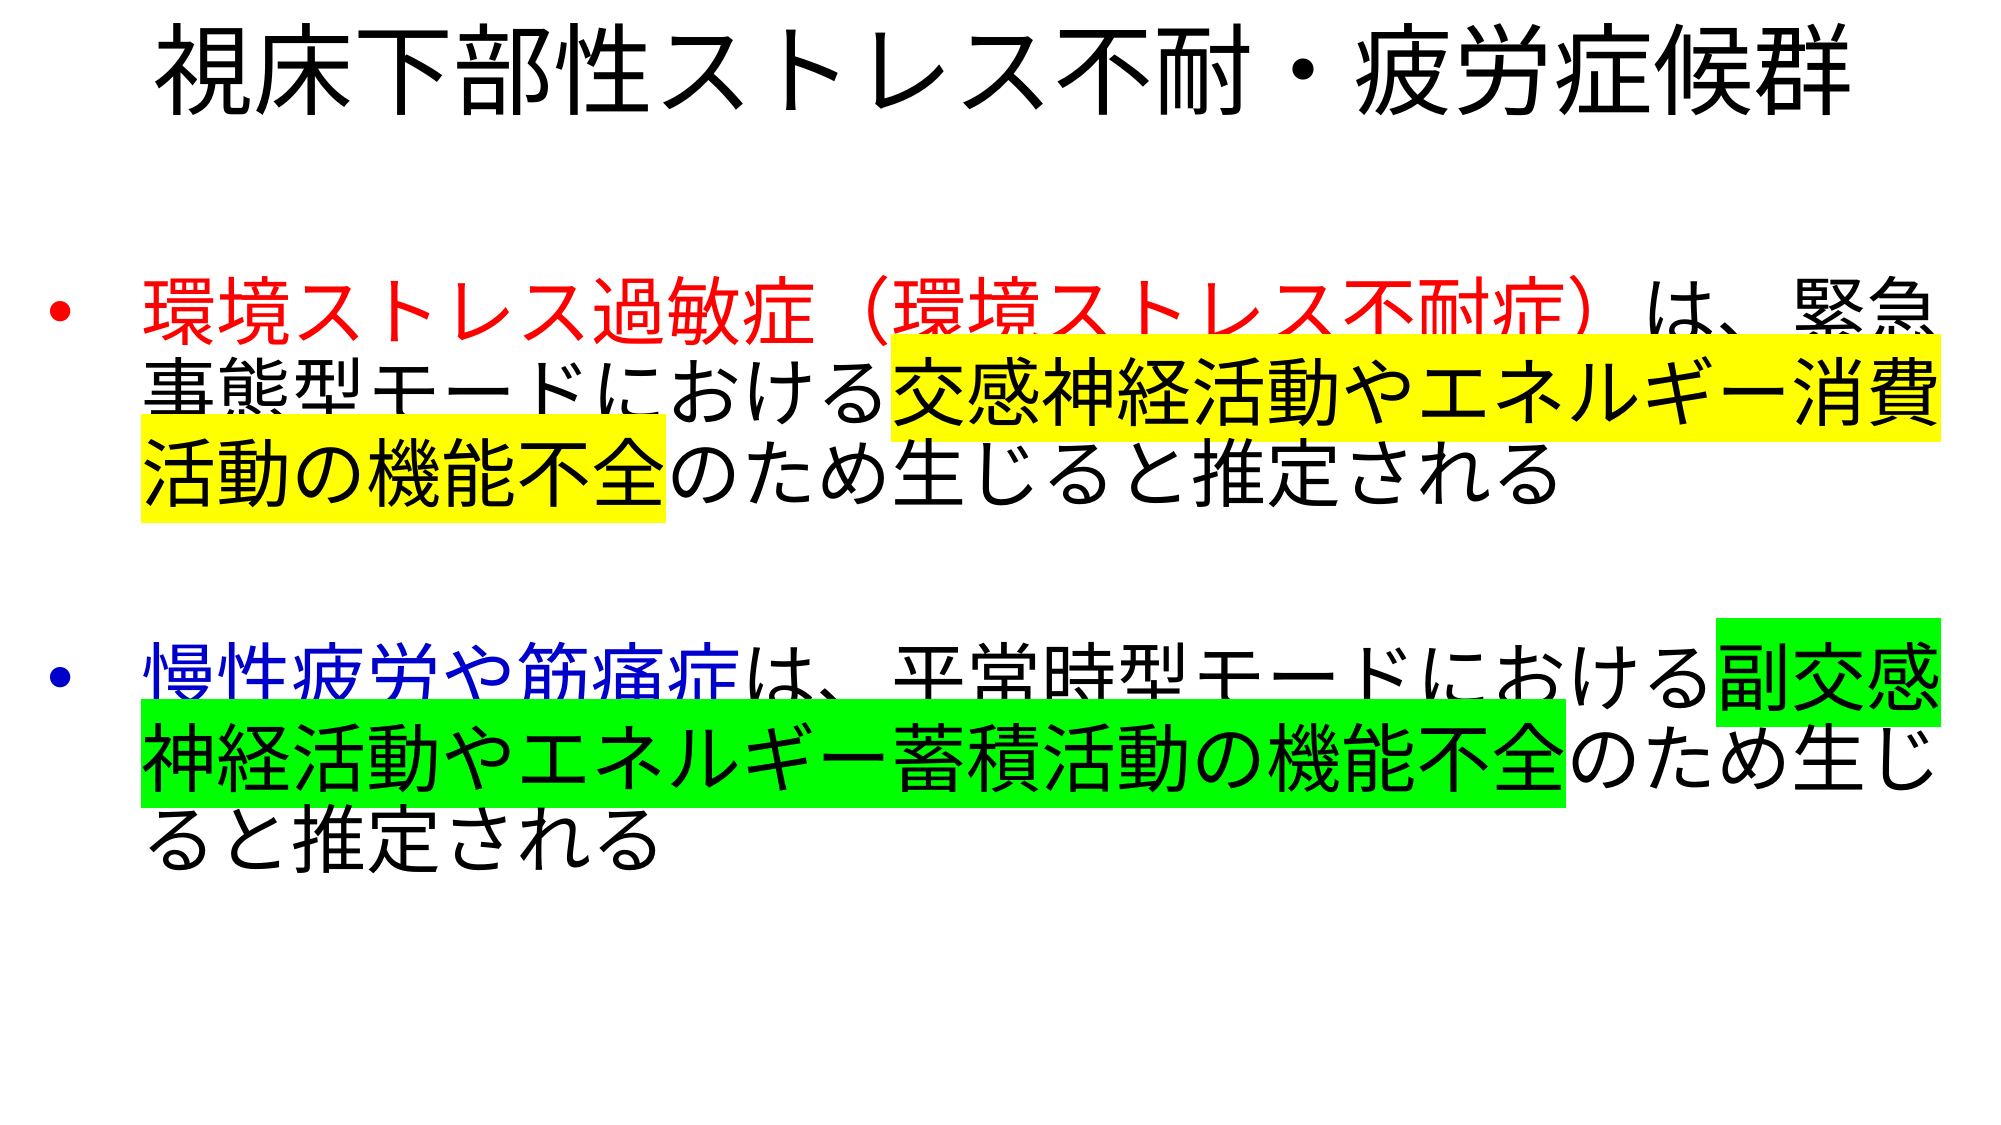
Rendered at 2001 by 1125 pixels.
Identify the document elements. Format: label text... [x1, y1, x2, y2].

title 視床下部性ストレス不耐・疲労症候群 [32, 21, 1974, 137]
subtitle 環境ストレス過敏症（環境ストレス不耐症）は、緊急事態型モードにおける交感神経活動やエネルギー消費活動の機能不全のため生じると推定される 慢性疲労や筋痛症は、平常時型モードにおける副交感神経活動やエネルギー蓄積活動の機能不全のため生じると推定される [32, 156, 1974, 1104]
